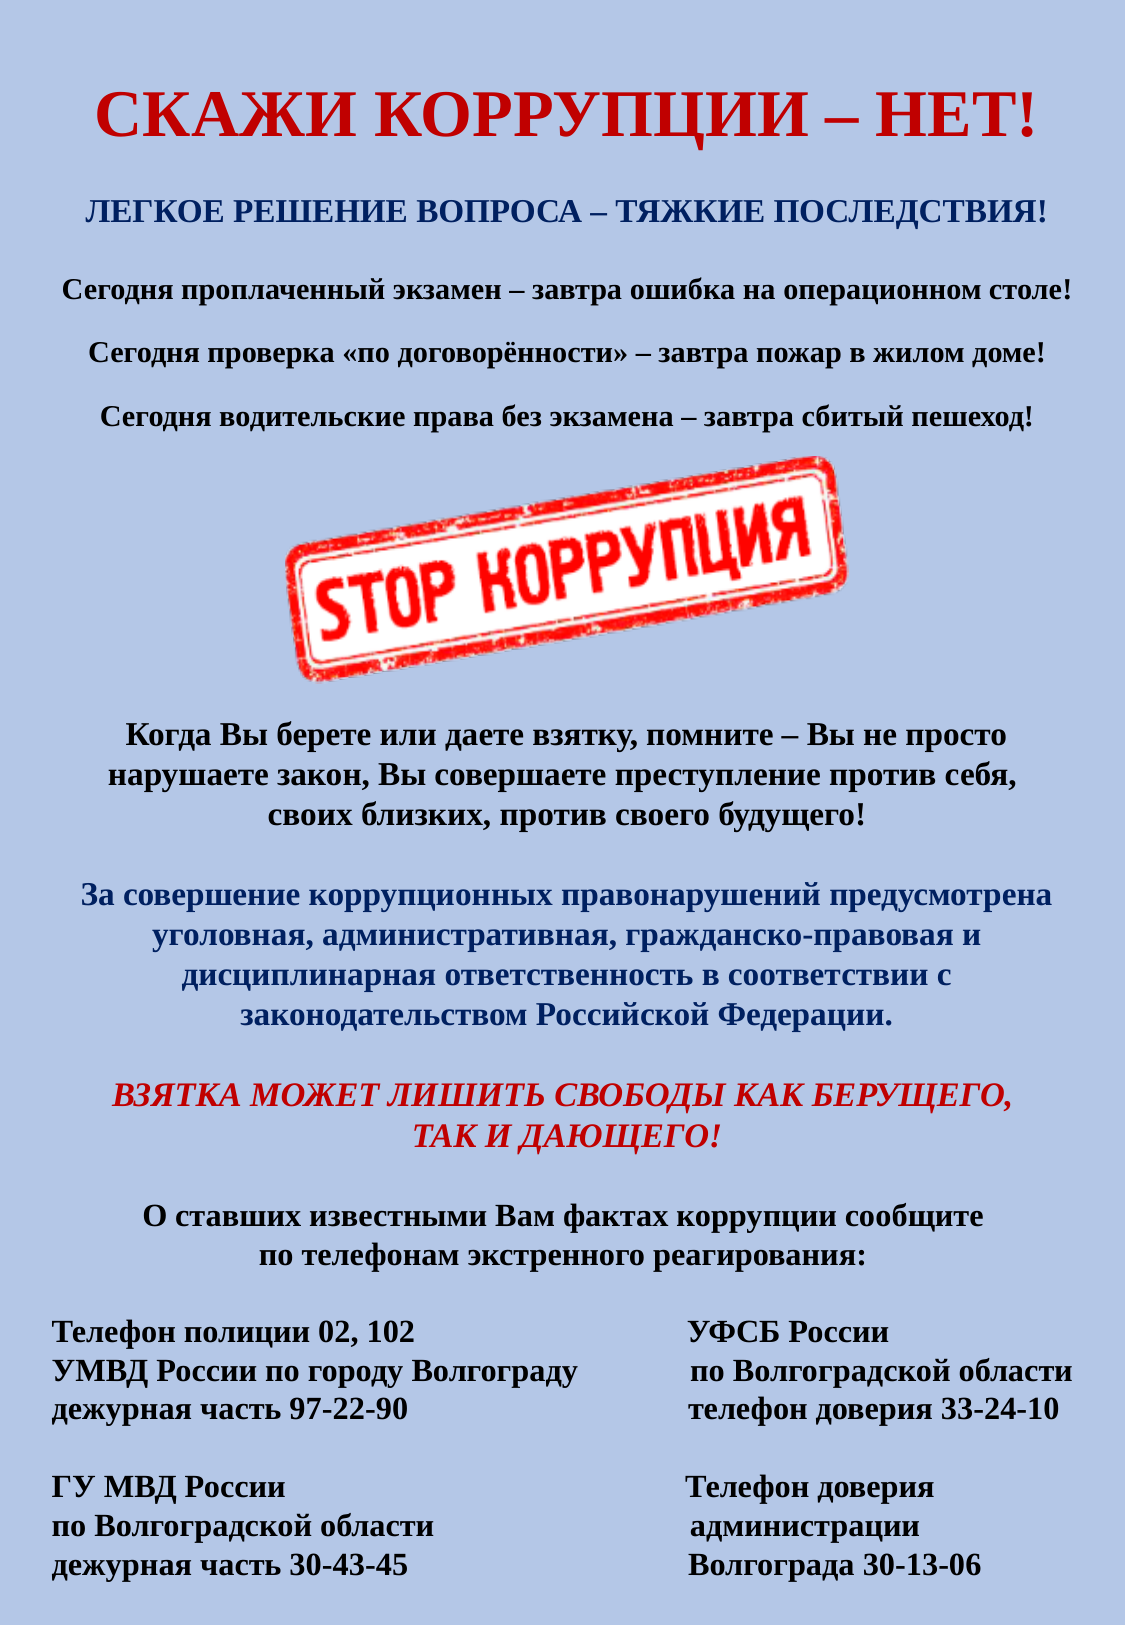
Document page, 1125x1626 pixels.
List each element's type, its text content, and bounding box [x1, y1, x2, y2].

picture [285, 456, 849, 684]
text_box СКАЖИ КОРРУПЦИИ – НЕТ! ЛЕГКОЕ РЕШЕНИЕ ВОПРОСА – ТЯЖКИЕ ПОСЛЕДСТВИЯ! Сегодня проплаченный экзамен – завтра ошибка на операционном столе! Сегодня проверка «по договорённости» – завтра пожар в жилом доме! Сегодня водительские права без экзамена – завтра сбитый пешеход! Когда Вы берете или даете взятку, помните – Вы не просто нарушаете закон, Вы совершаете преступление против себя, своих близких, против своего будущего! За совершение коррупционных правонарушений предусмотрена уголовная, административная, гражданско-правовая и дисциплинарная ответственность в соответствии с законодательством Российской Федерации. ВЗЯТКА МОЖЕТ ЛИШИТЬ СВОБОДЫ КАК БЕРУЩЕГО, ТАК И ДАЮЩЕГО! О ставших известными Вам фактах коррупции сообщите по телефонам экстренного реагирования: Телефон полиции 02, 102 УФСБ России УМВД России по городу Волгограду по Волгоградской области дежурная часть 97-22-90 телефон доверия 33-24-10 ГУ МВД России Телефон доверия по Волгоградской области администрации дежурная часть 30-43-45 Волгограда 30-13-06 [36, 31, 1098, 1589]
